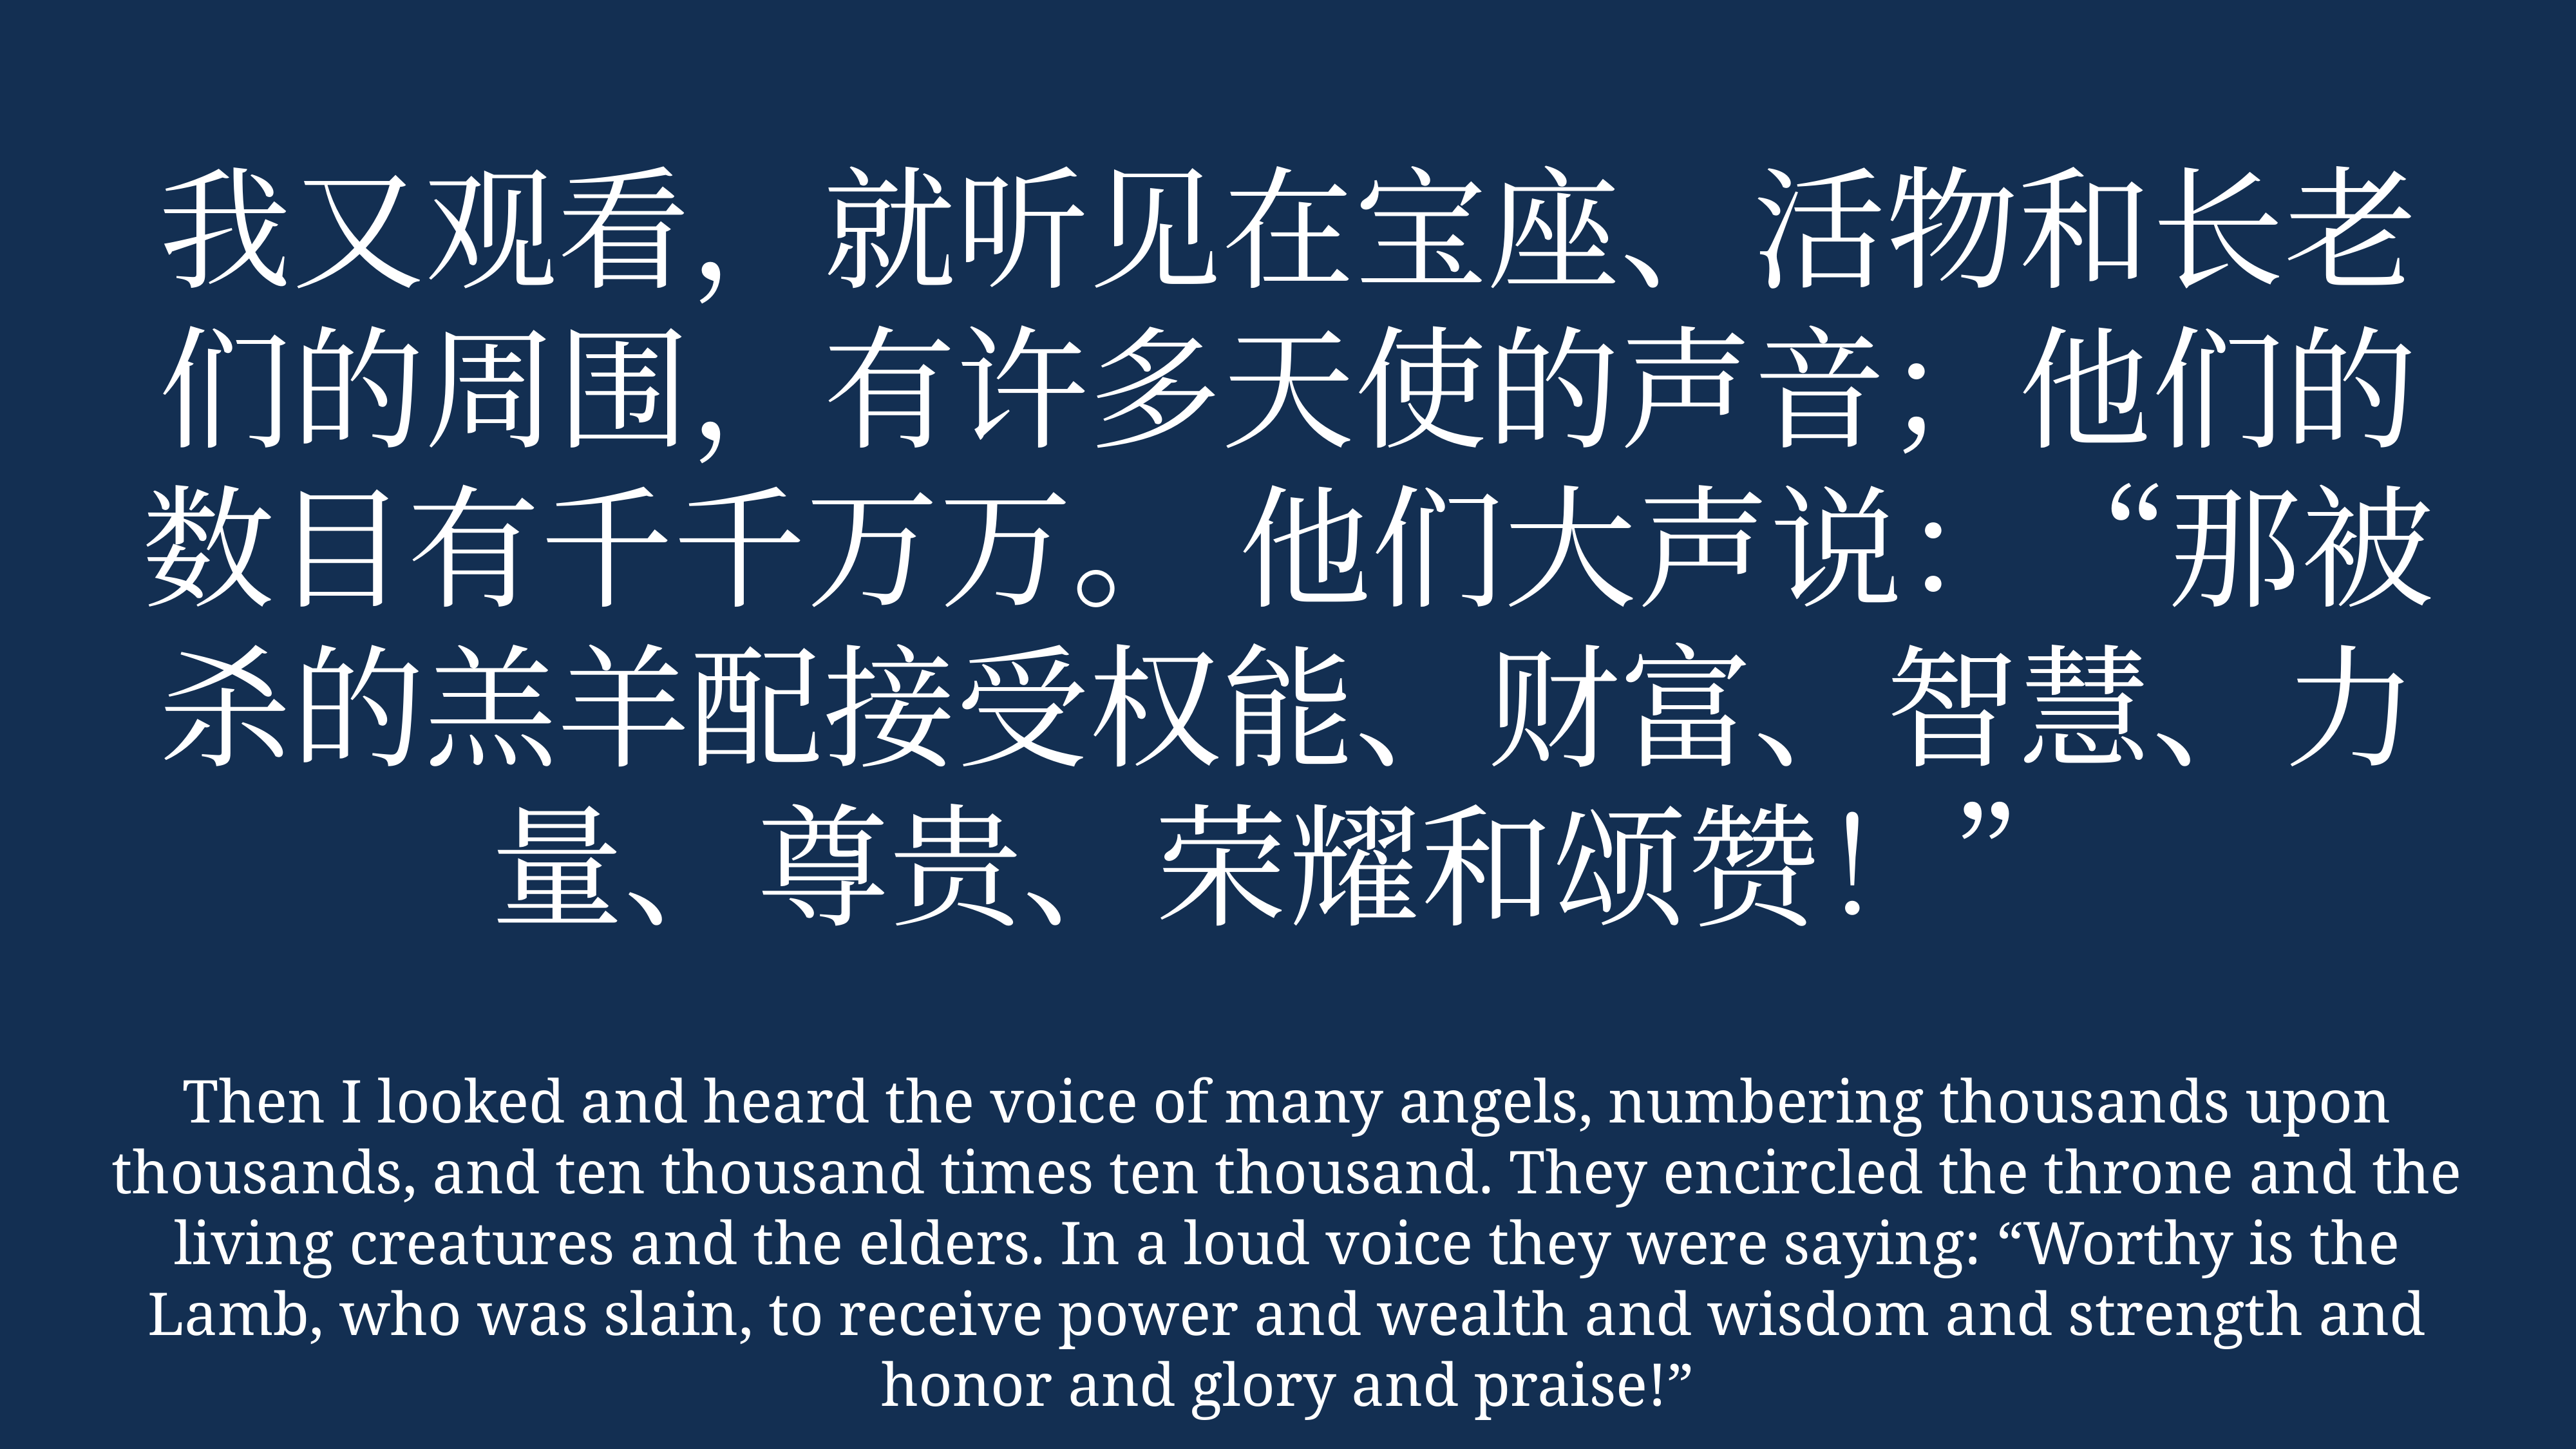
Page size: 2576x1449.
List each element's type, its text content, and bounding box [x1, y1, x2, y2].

title 我又观看，就听见在宝座、活物和长老们的周围，有许多天使的声音；他们的数目有千千万万。 他们大声说：“那被杀的羔羊配接受权能、财富、智慧、力量、尊贵、荣耀和颂赞！” [128, 43, 2448, 1045]
text_box Then I looked and heard the voice of many angels, numbering thousands upon thousands, and ten thousand times ten thousand. They encircled the throne and the living creatures and the elders. In a loud voice they were saying: “Worthy is the Lamb, who was slain, to receive power and wealth and wisdom and strength and honor and glory and praise!” [56, 1058, 2520, 1424]
